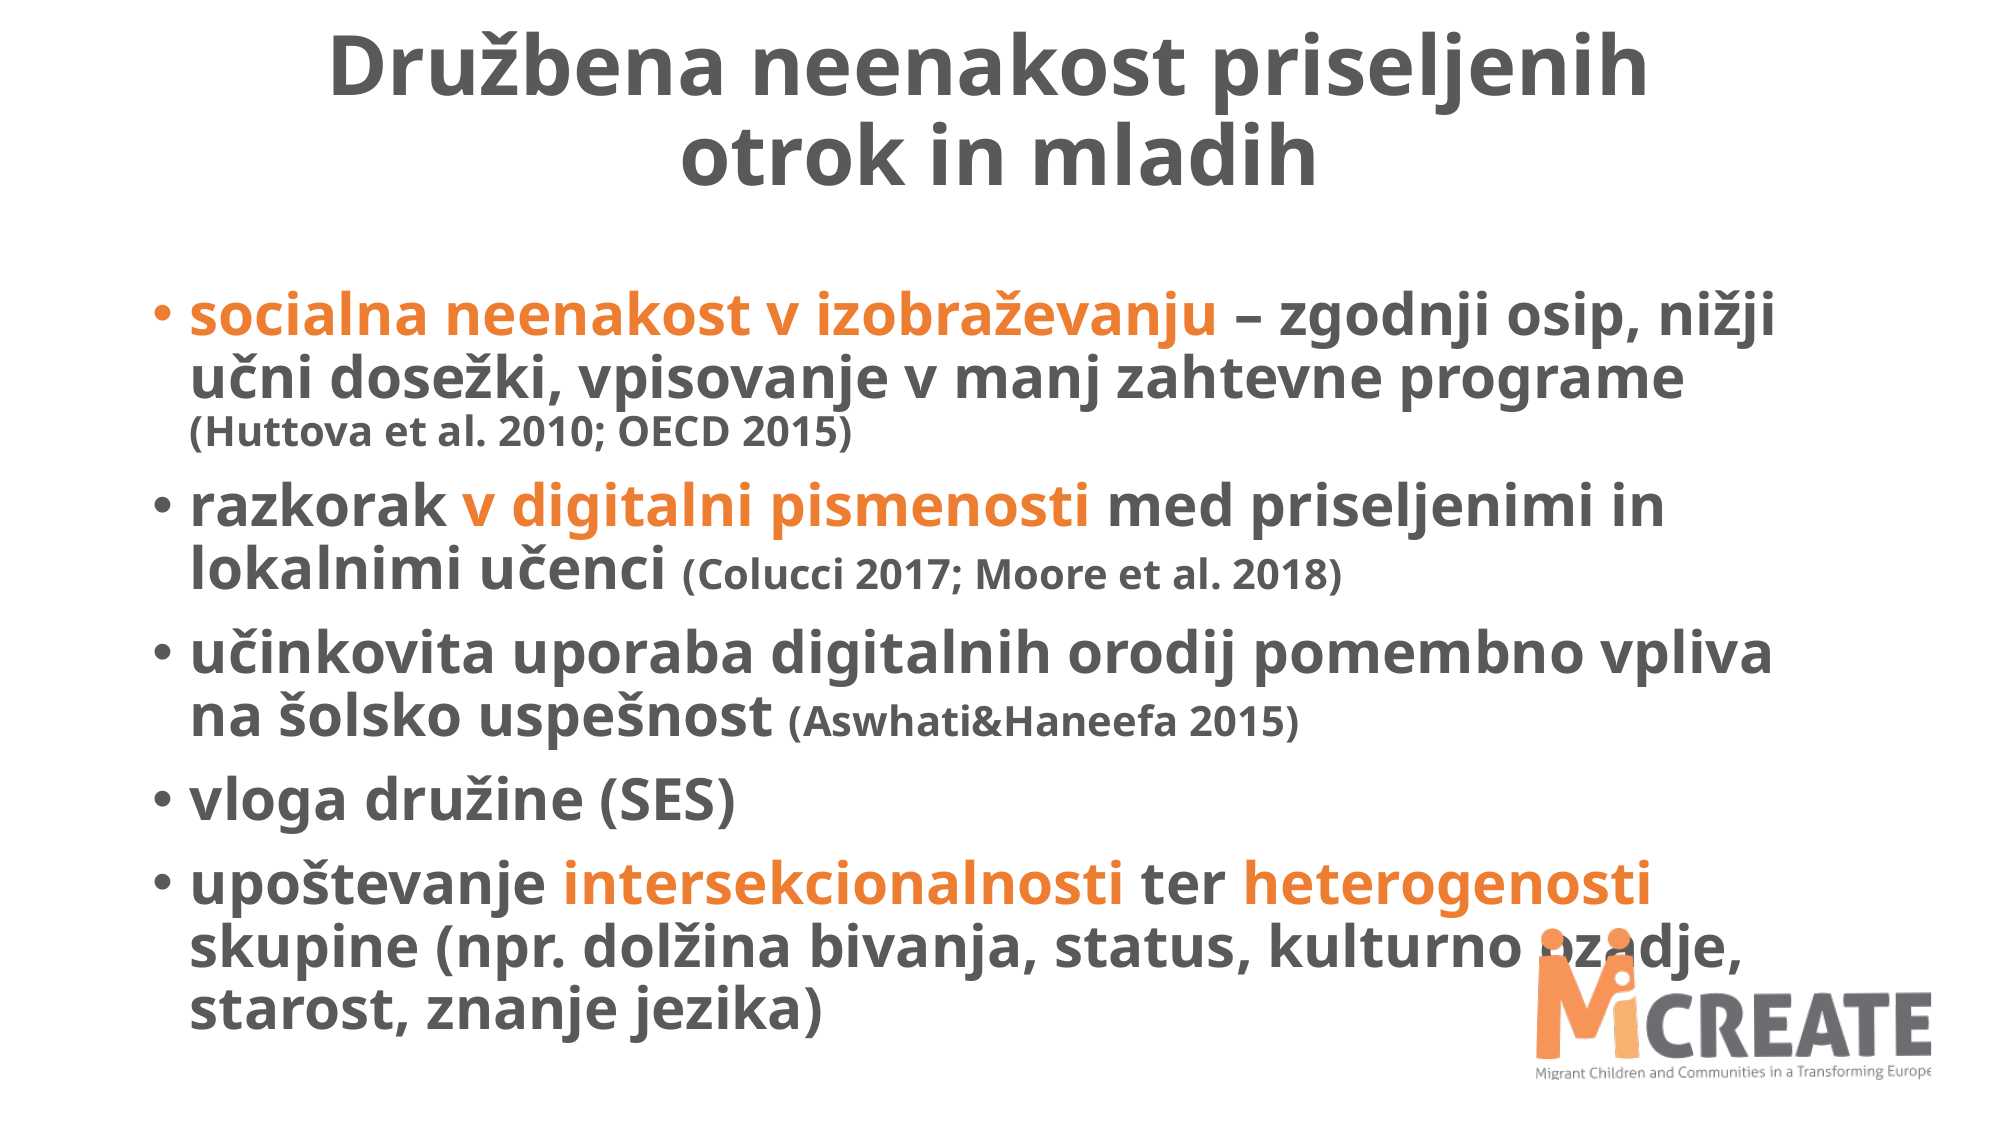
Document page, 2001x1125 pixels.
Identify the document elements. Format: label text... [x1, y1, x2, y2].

title Družbena neenakost priseljenih otrok in mladih [137, 59, 1863, 277]
list socialna neenakost v izobraževanju – zgodnji osip, nižji učni dosežki, vpisovanje v manj zahtevne programe (Huttova et al. 2010; OECD 2015) razkorak v digitalni pismenosti med priseljenimi in lokalnimi učenci (Colucci 2017; Moore et al. 2018) učinkovita uporaba digitalnih orodij pomembno vpliva na šolsko uspešnost (Aswhati&Haneefa 2015) vloga družine (SES) upoštevanje intersekcionalnosti ter heterogenosti skupine (npr. dolžina bivanja, status, kulturno ozadje, starost, znanje jezika) [137, 277, 1863, 884]
picture [1536, 928, 1932, 1080]
